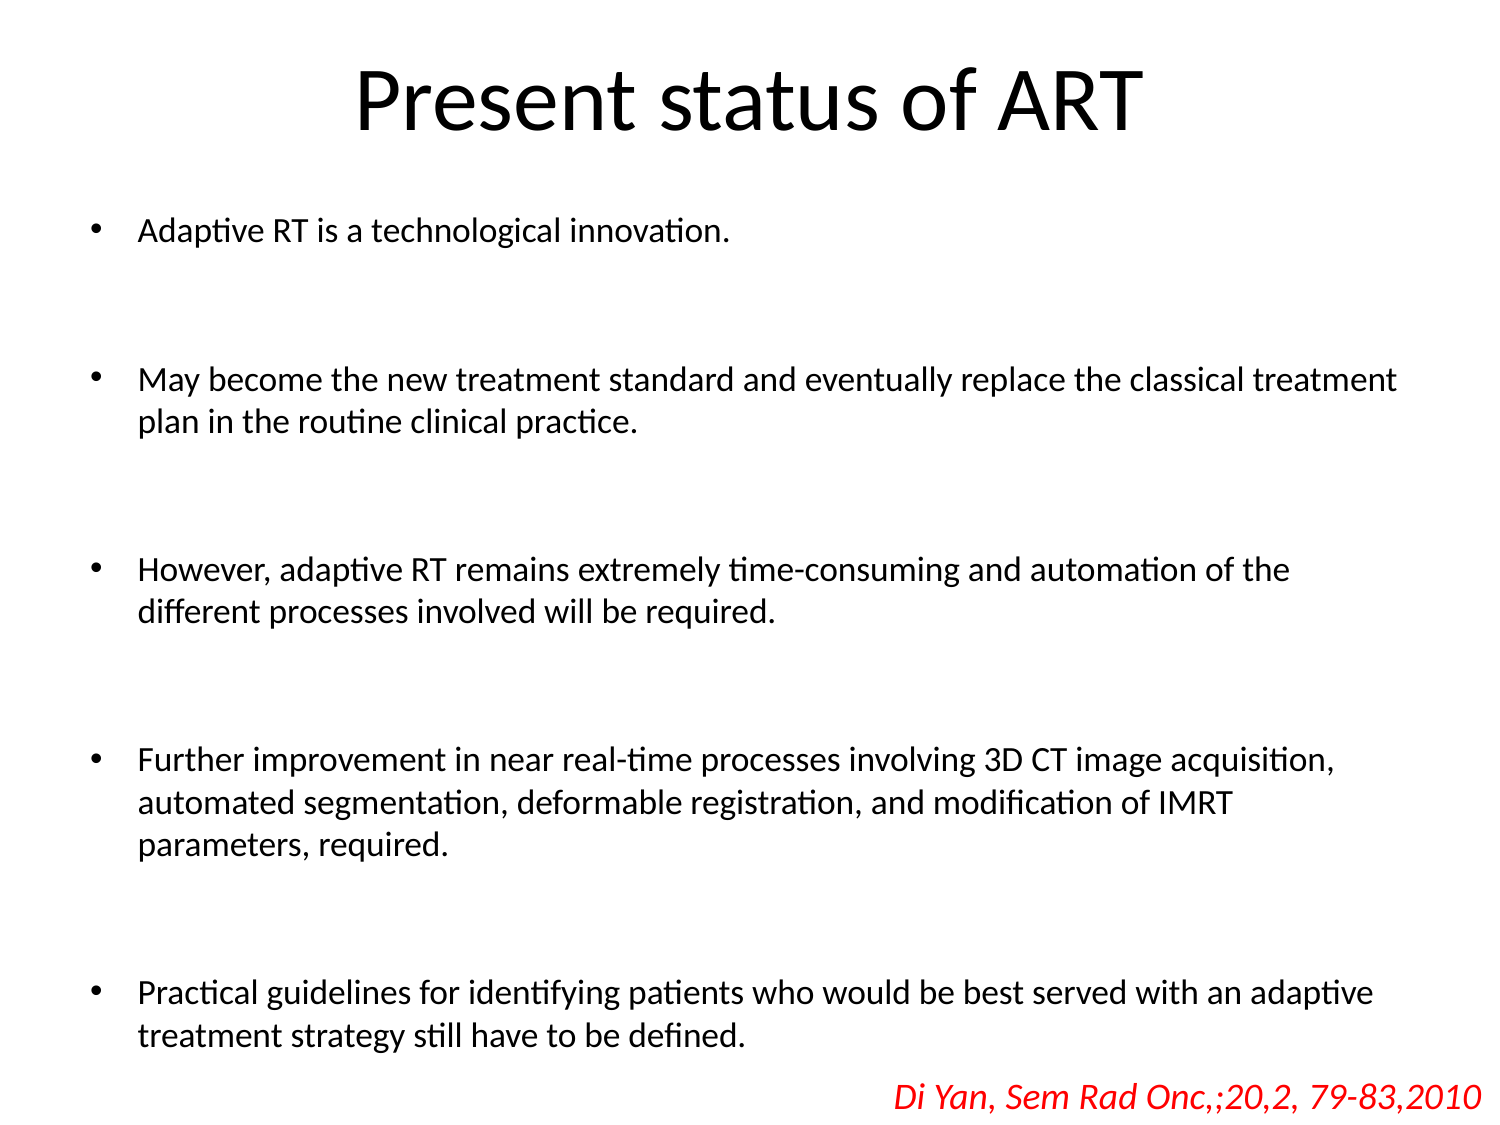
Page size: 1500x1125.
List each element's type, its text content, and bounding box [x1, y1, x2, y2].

text_box Di Yan, Sem Rad Onc,;20,2, 79-83,2010 [878, 1064, 1497, 1125]
title Present status of ART [75, 0, 1425, 188]
list Adaptive RT is a technological innovation. May become the new treatment standard and eventually replace the classical treatment plan in the routine clinical practice. However, adaptive RT remains extremely time-consuming and automation of the different processes involved will be required. Further improvement in near real-time processes involving 3D CT image acquisition, automated segmentation, deformable registration, and modification of IMRT parameters, required. Practical guidelines for identifying patients who would be best served with an adaptive treatment strategy still have to be defined. [75, 200, 1425, 1063]
